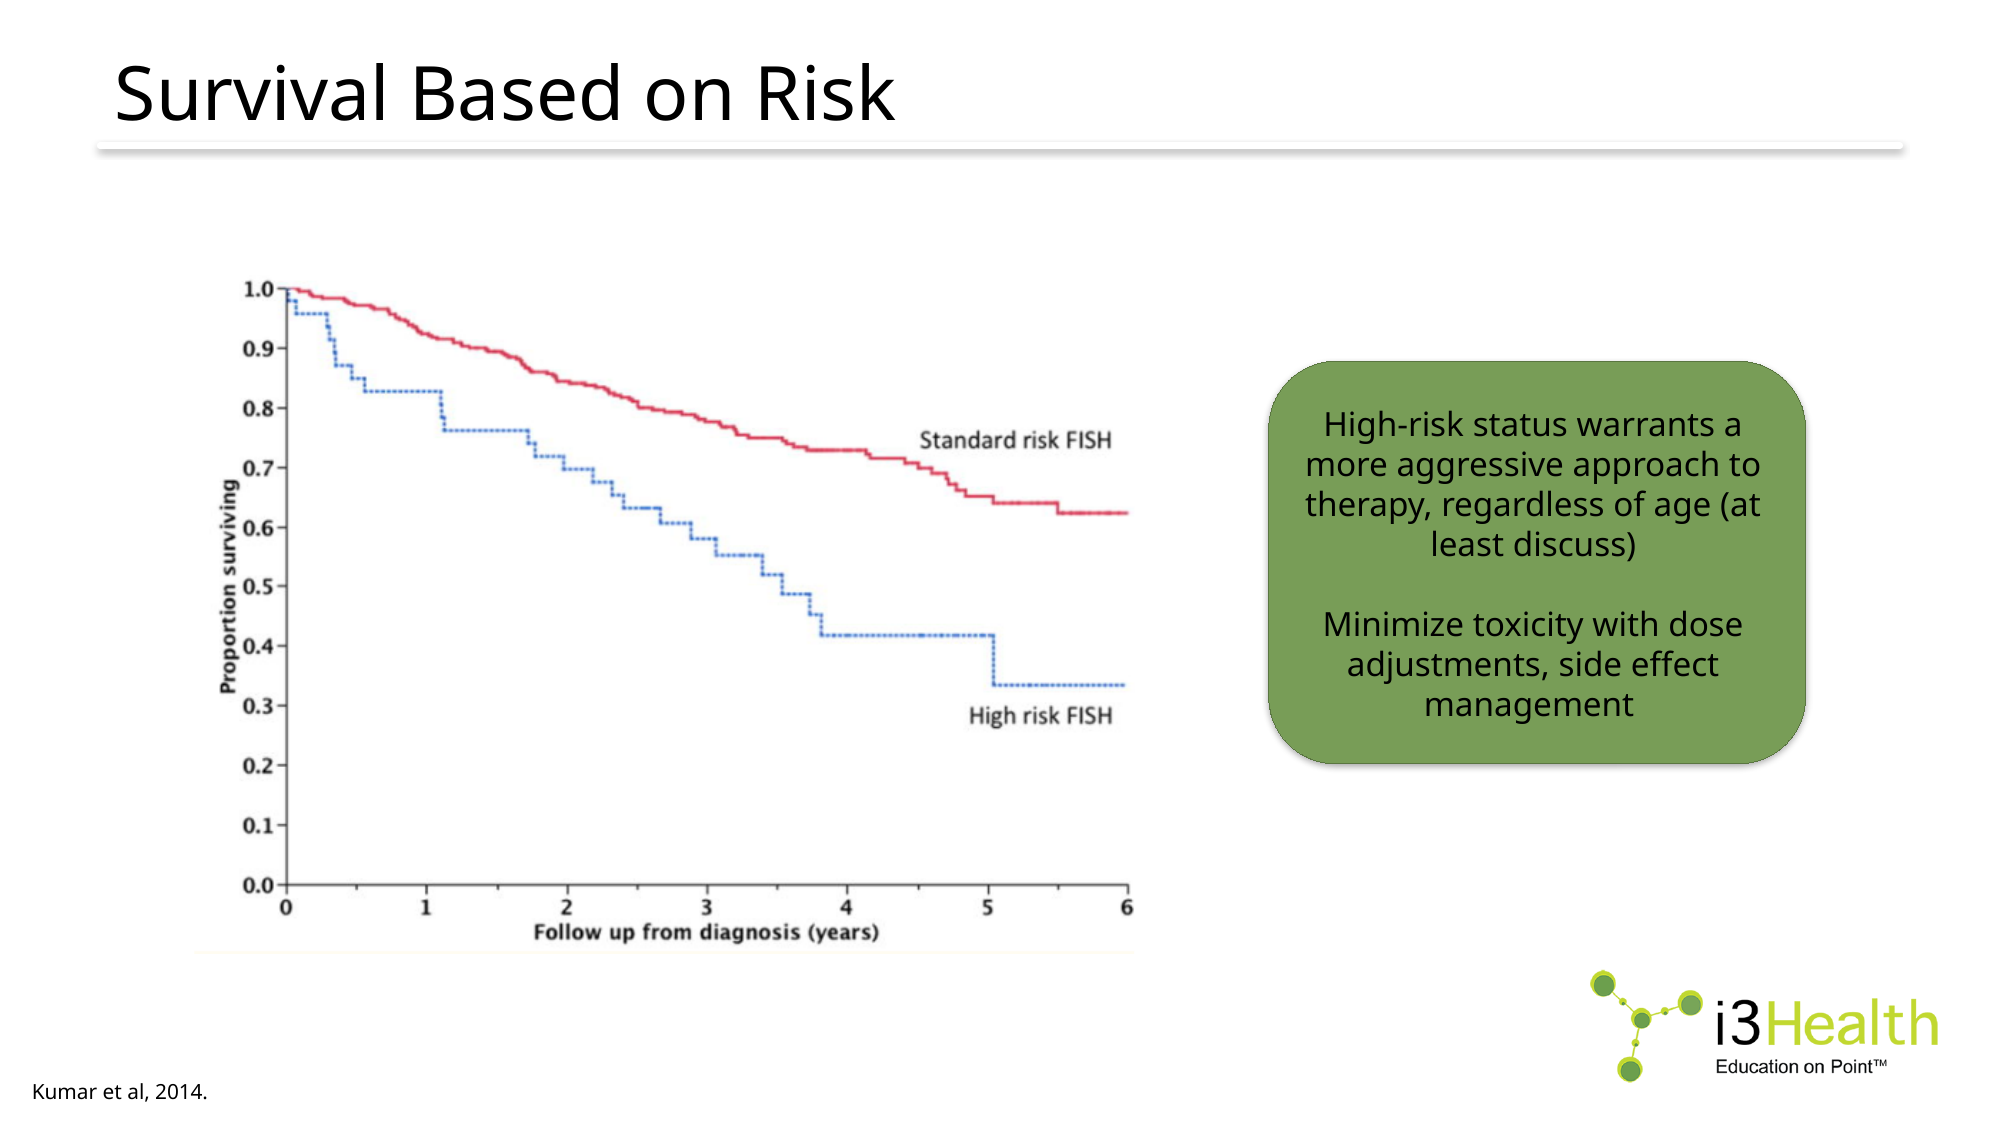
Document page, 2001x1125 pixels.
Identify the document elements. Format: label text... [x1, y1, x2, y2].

picture [194, 274, 1135, 955]
list Kumar et al, 2014. [31, 1078, 216, 1104]
title Survival Based on Risk [99, 38, 1900, 145]
picture [1575, 952, 1956, 1109]
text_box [1268, 360, 1806, 765]
